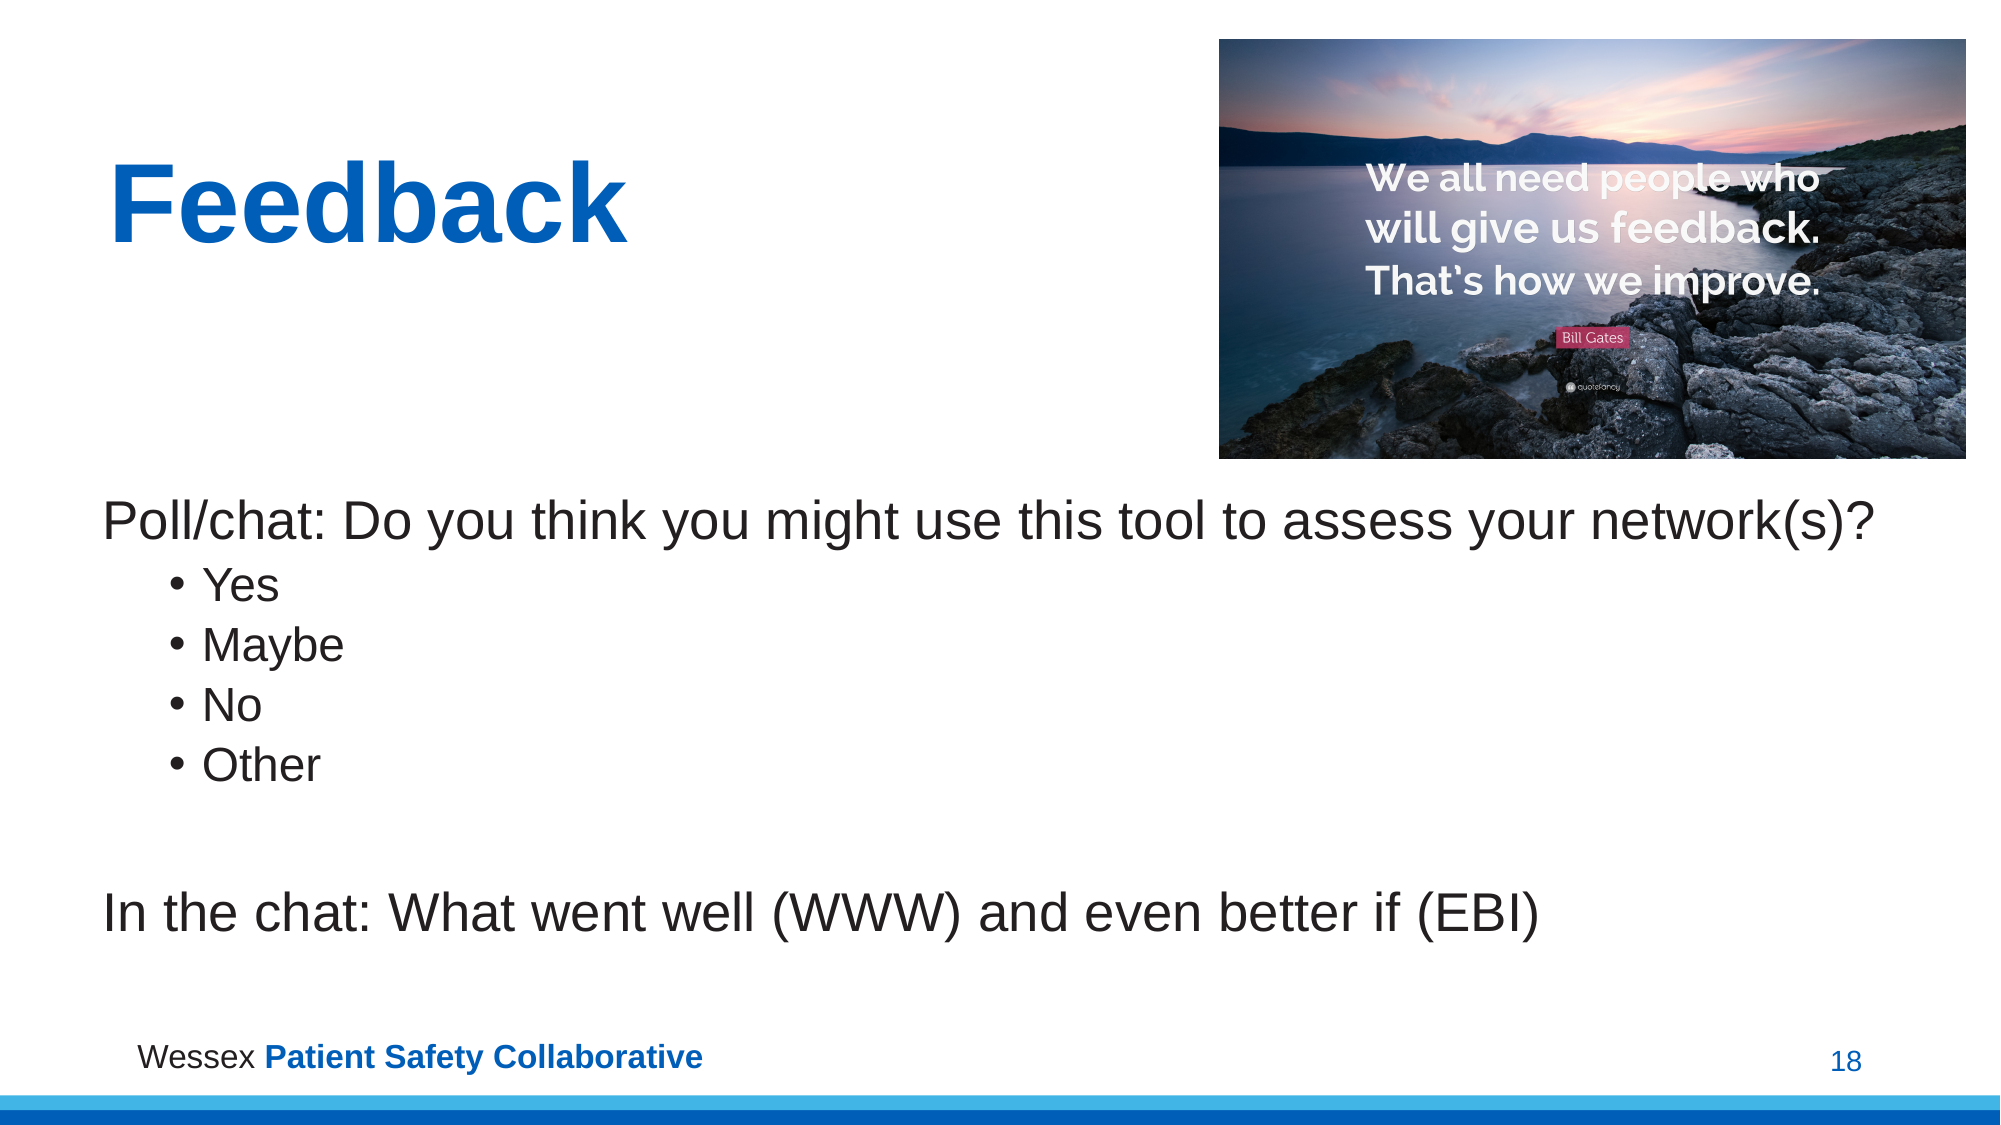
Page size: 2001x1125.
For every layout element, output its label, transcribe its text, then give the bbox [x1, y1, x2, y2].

picture [1219, 39, 1966, 459]
list Poll/chat: Do you think you might use this tool to assess your network(s)? Yes Maybe No Other In the chat: What went well (WWW) and even better if (EBI) [87, 484, 1902, 1016]
slide_number 18 [1412, 1042, 1863, 1103]
title Feedback [93, 39, 1219, 275]
